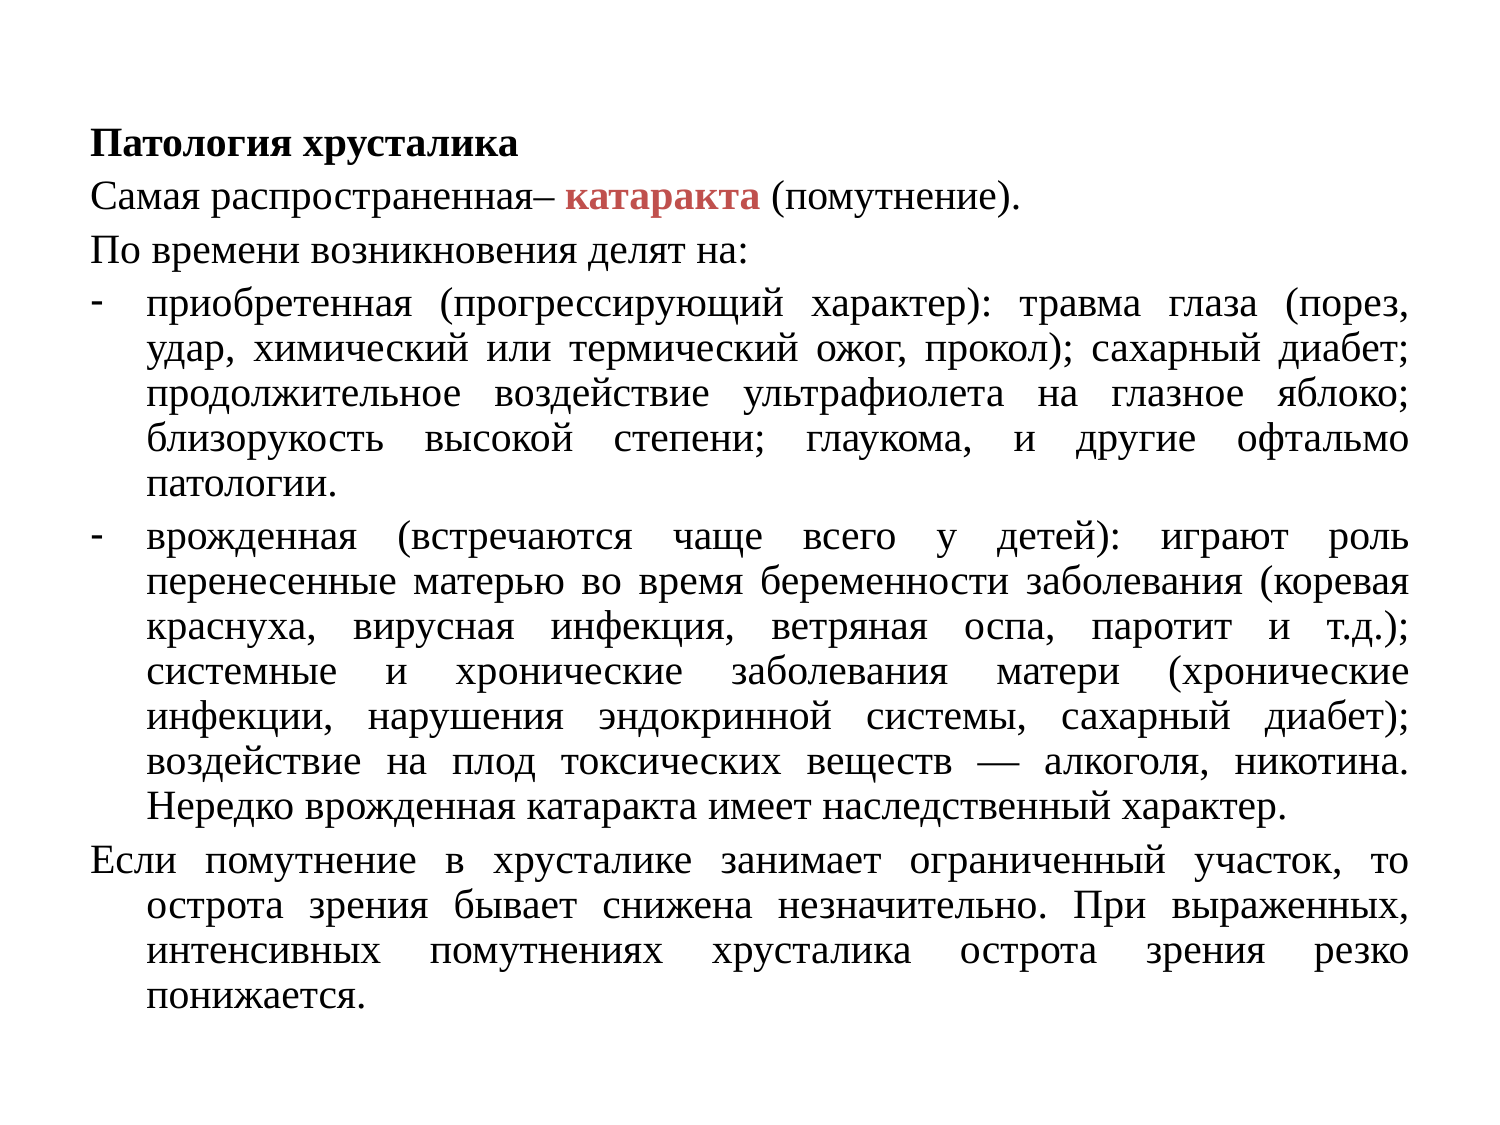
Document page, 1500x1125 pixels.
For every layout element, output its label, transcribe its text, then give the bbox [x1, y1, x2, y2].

list Патология хрусталика Самая распространенная– катаракта (помутнение). По времени возникновения делят на: приобретенная (прогрессирующий характер): травма глаза (порез, удар, химический или термический ожог, прокол); сахарный диабет; продолжительное воздействие ультрафиолета на глазное яблоко; близорукость высокой степени; глаукома, и другие офтальмо патологии. врожденная (встречаются чаще всего у детей): играют роль перенесенные матерью во время беременности заболевания (коревая краснуха, вирусная инфекция, ветряная оспа, паротит и т.д.); системные и хронические заболевания матери (хронические инфекции, нарушения эндокринной системы, сахарный диабет); воздействие на плод токсических веществ — алкоголя, никотина. Нередко врожденная катаракта имеет наследственный характер. Если помутнение в хрусталике занимает ограниченный участок, то острота зрения бывает снижена незначительно. При выраженных, интенсивных помутнениях хрусталика острота зрения резко понижается. [75, 54, 1425, 1005]
